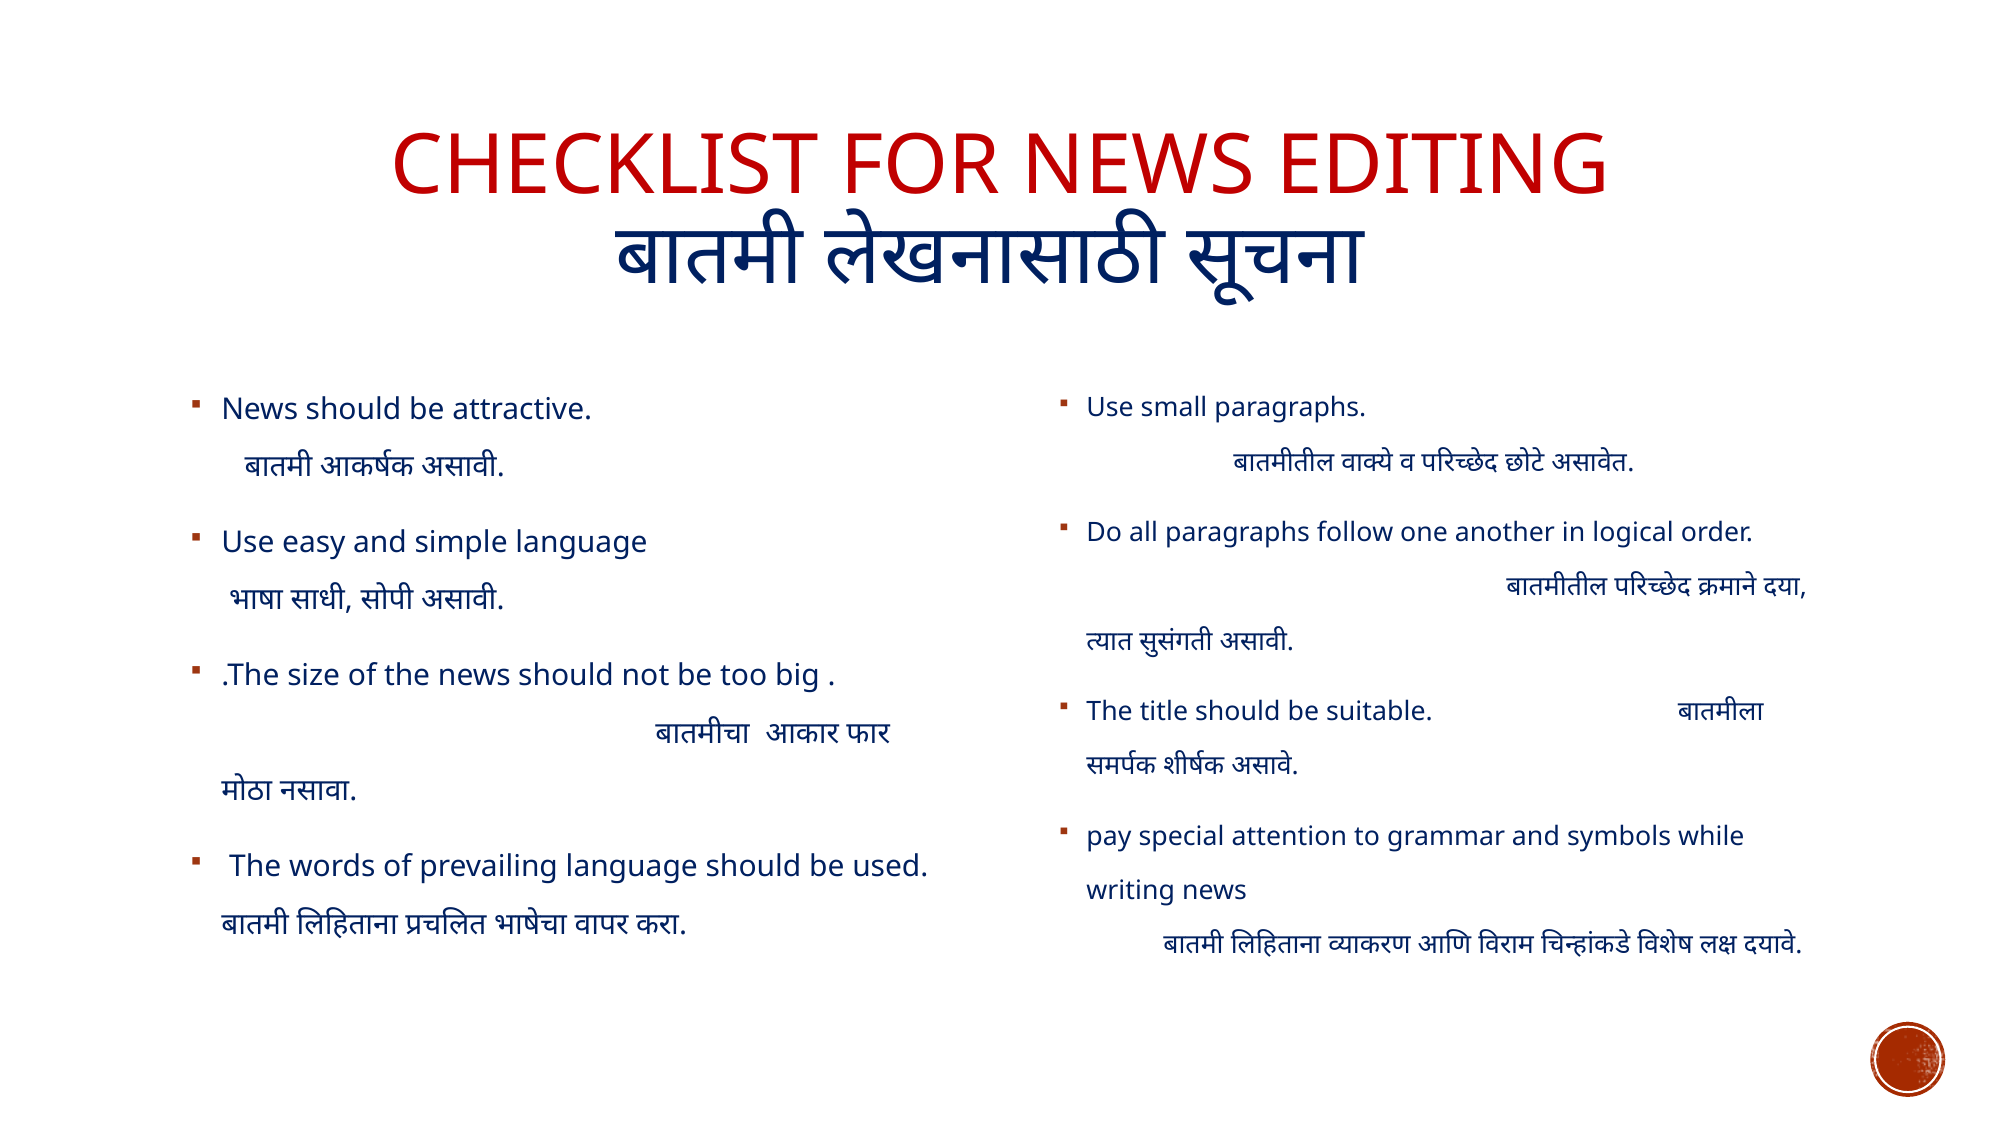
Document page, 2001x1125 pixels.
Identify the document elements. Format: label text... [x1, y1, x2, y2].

list Use small paragraphs. बातमीतील वाक्ये व परिच्छेद छोटे असावेत. Do all paragraphs follow one another in logical order. बातमीतील परिच्छेद क्रमाने दया, त्यात सुसंगती असावी. The title should be suitable. बातमीला समर्पक शीर्षक असावे. pay special attention to grammar and symbols while writing news बातमी लिहिताना व्याकरण आणि विराम चिन्हांकडे विशेष लक्ष दयावे. [1043, 360, 1824, 1013]
title Checklist for News Editing बातमी लेखनासाठी सूचना [175, 79, 1826, 344]
list News should be attractive. बातमी आकर्षक असावी. Use easy and simple language भाषा साधी, सोपी असावी. .The size of the news should not be too big . बातमीचा आकार फार मोठा नसावा. The words of prevailing language should be used. बातमी लिहिताना प्रचलित भाषेचा वापर करा. [175, 360, 955, 1013]
